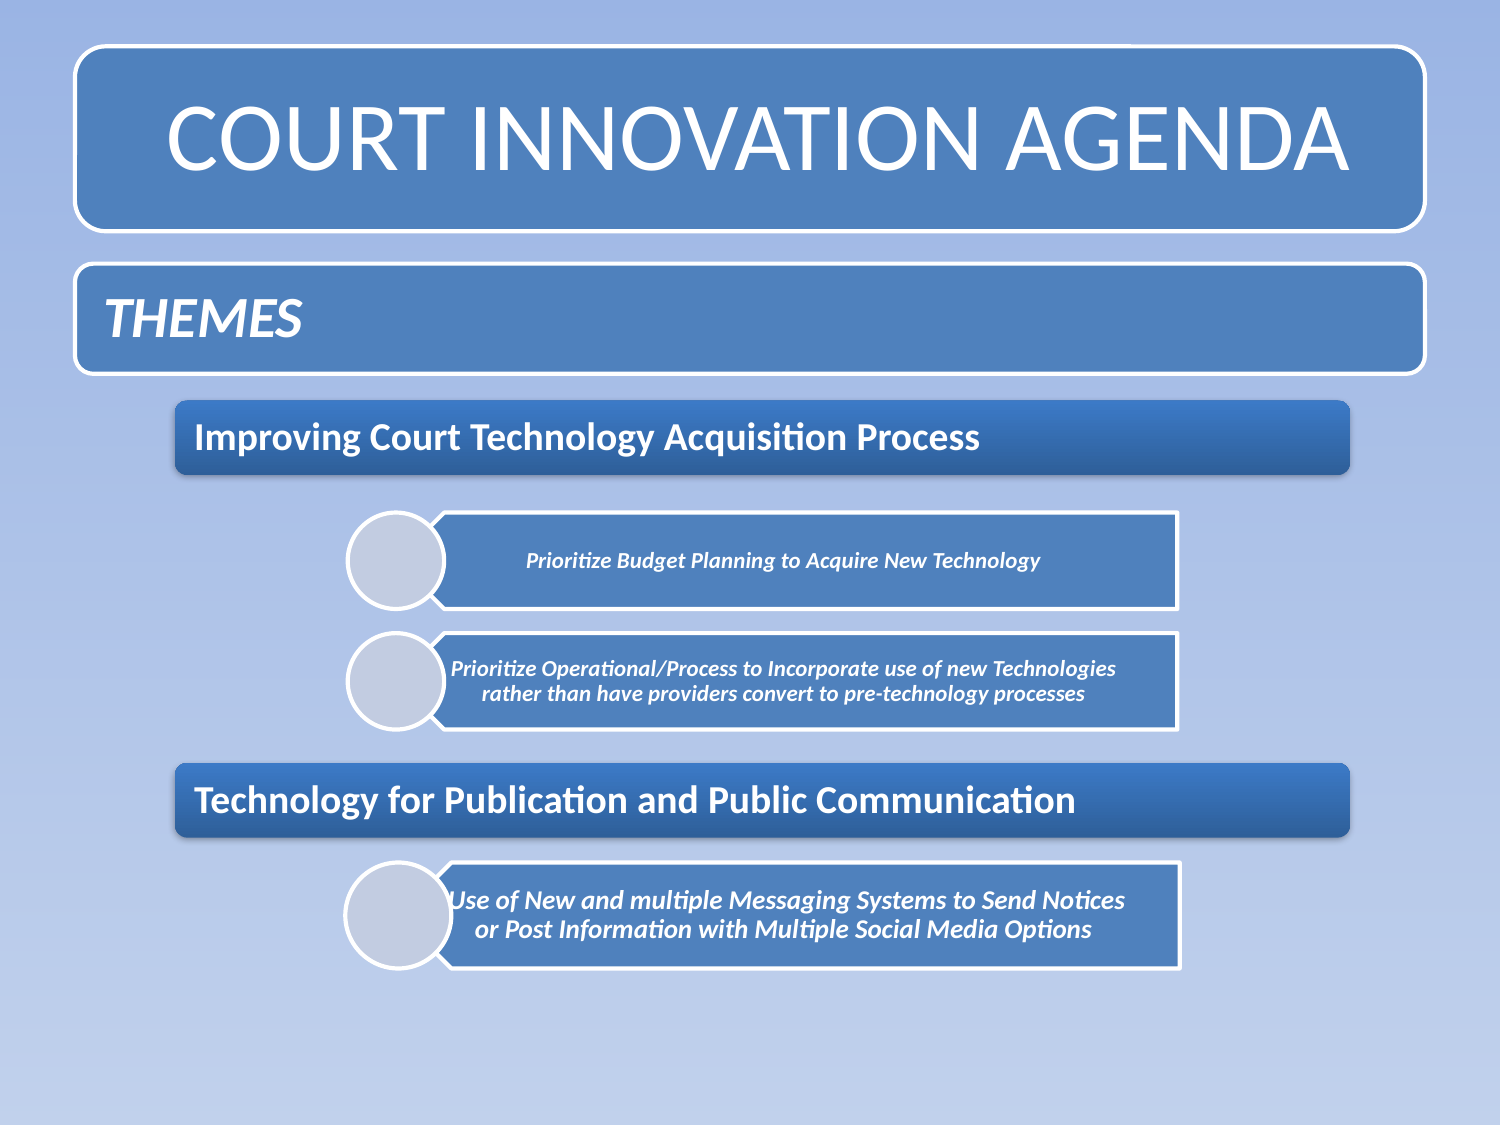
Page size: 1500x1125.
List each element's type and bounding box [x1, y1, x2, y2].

text_box [174, 399, 1351, 476]
list [74, 262, 1426, 376]
text_box [74, 44, 1426, 233]
text_box [174, 862, 1351, 969]
text_box [174, 512, 1351, 730]
text_box [174, 762, 1351, 839]
